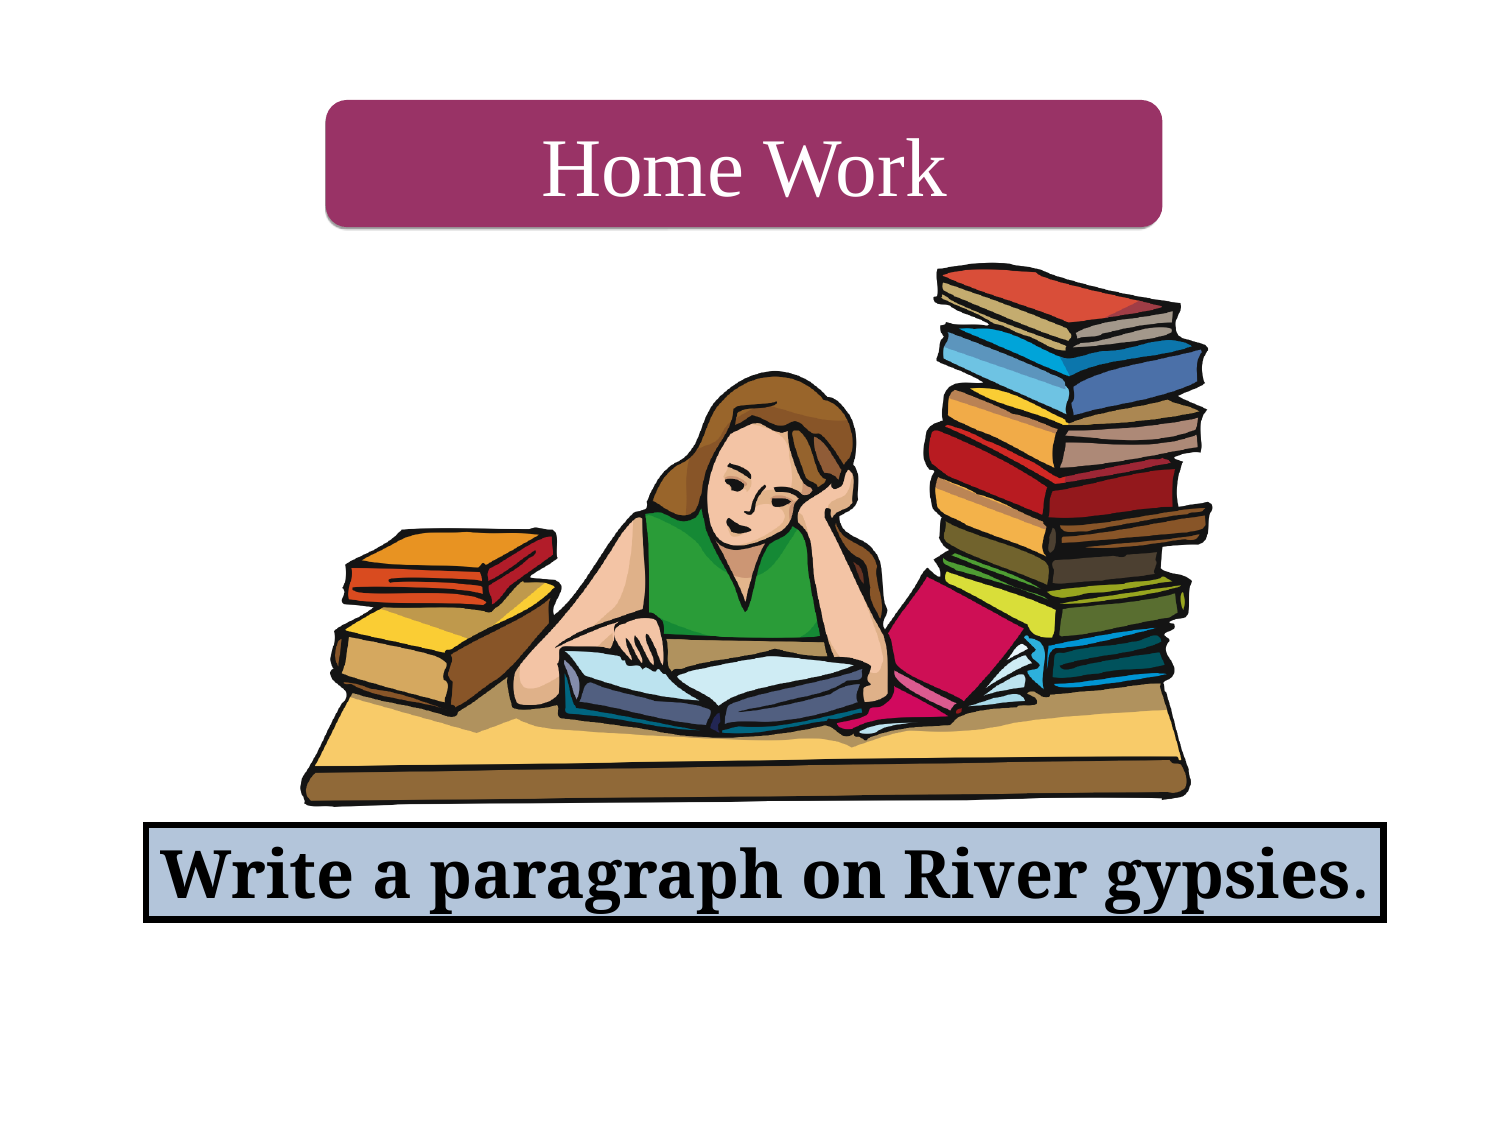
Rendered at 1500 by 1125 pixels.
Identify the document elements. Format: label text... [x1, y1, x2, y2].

picture [299, 262, 1213, 808]
text_box Write a paragraph on River gypsies. [145, 824, 1384, 920]
text_box Home Work [325, 99, 1163, 228]
